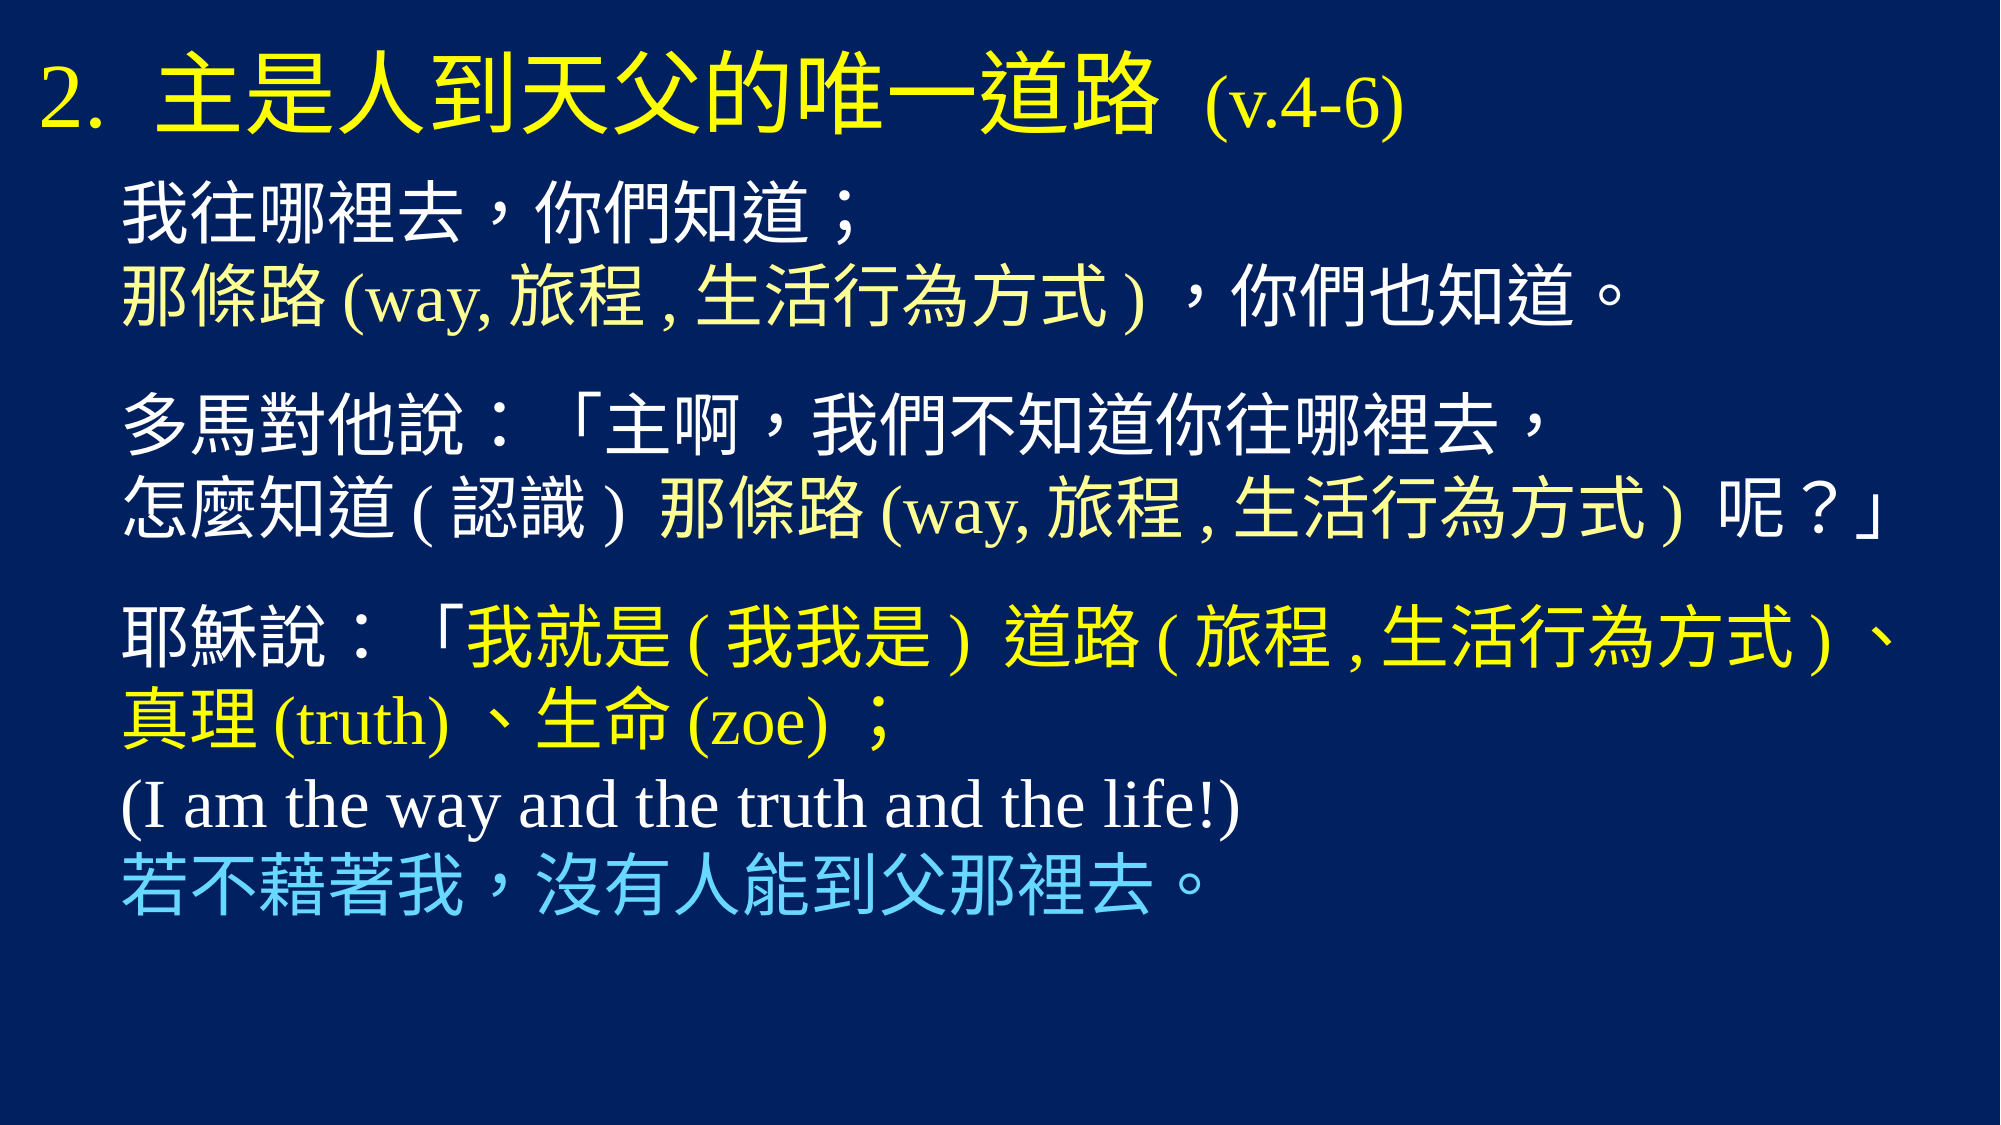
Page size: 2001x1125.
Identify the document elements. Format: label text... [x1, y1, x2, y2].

list 我往哪裡去，你們知道； 那條路(way,旅程,生活行為方式)，你們也知道。 多馬對他說：「主啊，我們不知道你往哪裡去， 怎麼知道(認識) 那條路(way,旅程,生活行為方式) 呢？」 耶穌說：「我就是(我我是) 道路(旅程,生活行為方式)、 真理(truth)、生命(zoe)； (I am the way and the truth and the life!) 若不藉著我，沒有人能到父那裡去。 [94, 162, 2000, 1025]
title 2. 主是人到天父的唯一道路 (v.4-6) [0, 0, 2000, 182]
